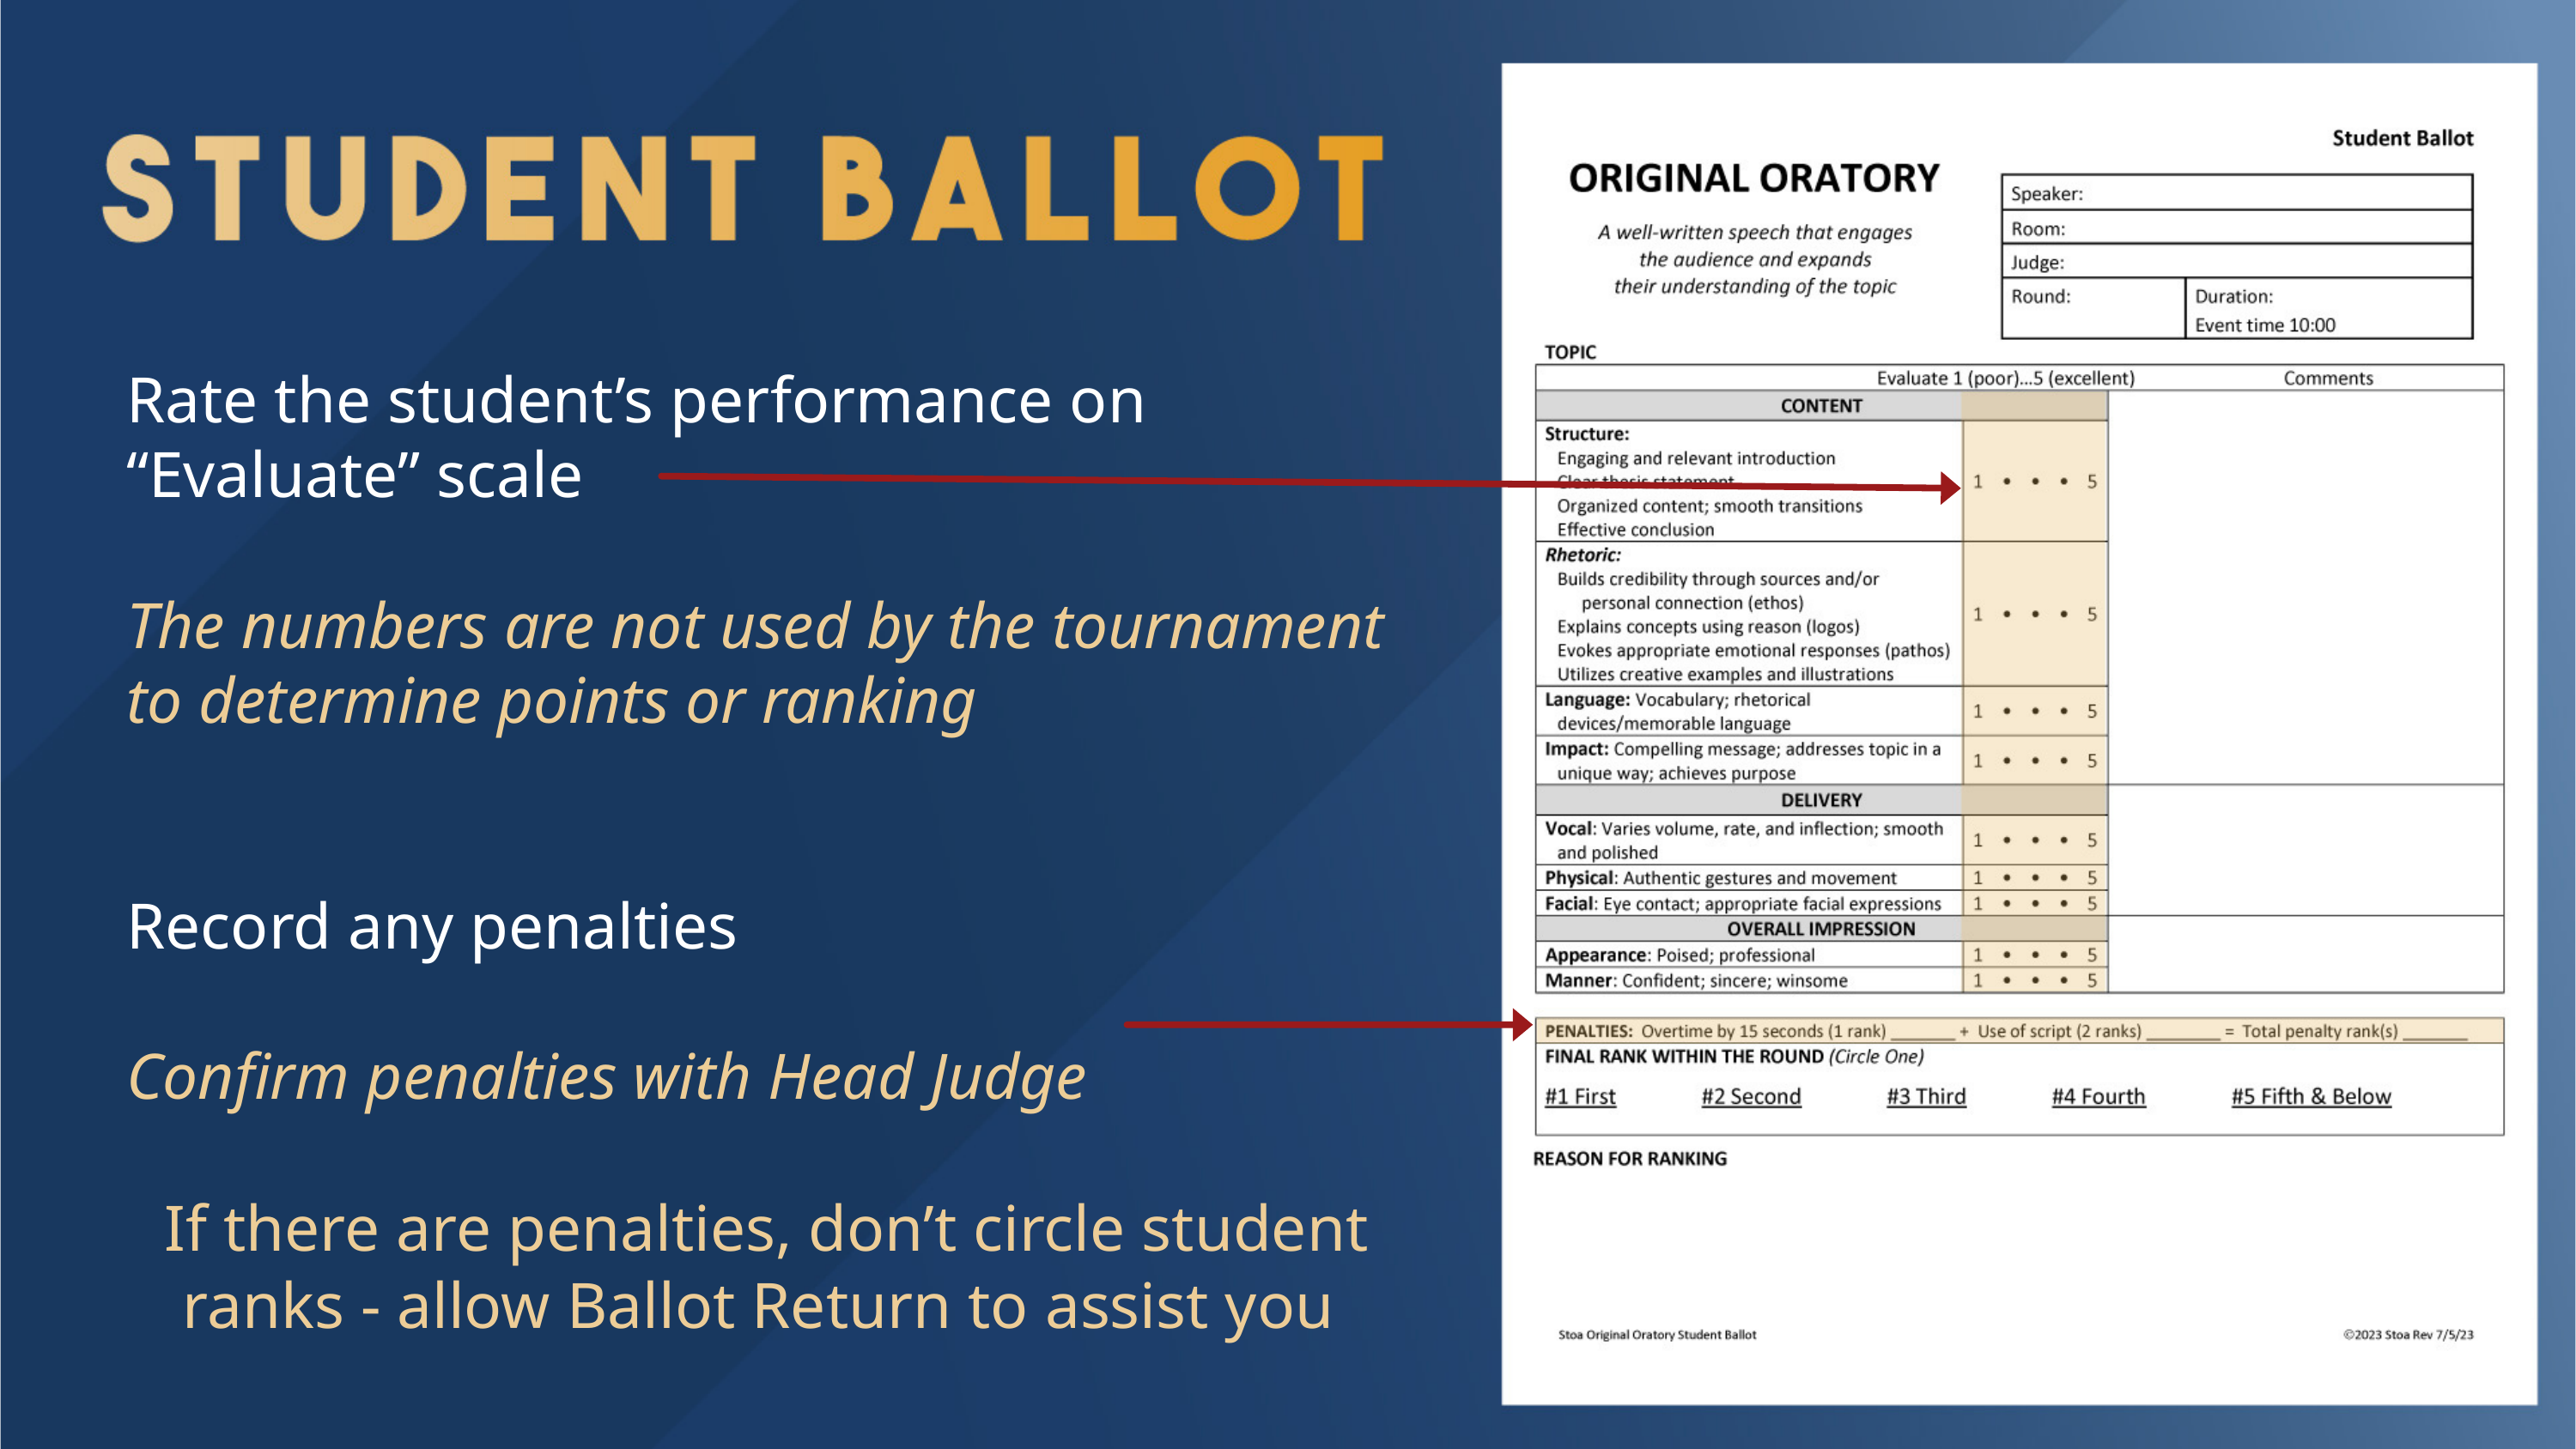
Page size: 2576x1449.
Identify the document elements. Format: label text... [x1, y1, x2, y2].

text_box [0, 0, 2576, 1449]
text_box Rate the student’s performance on “Evaluate” scale The numbers are not used by the tournament to determine points or ranking Record any penalties Confirm penalties with Head Judge If there are penalties, don’t circle student ranks - allow Ballot Return to assist you [126, 360, 1407, 1416]
text_box [1127, 1016, 1534, 1034]
text_box [661, 476, 1961, 497]
